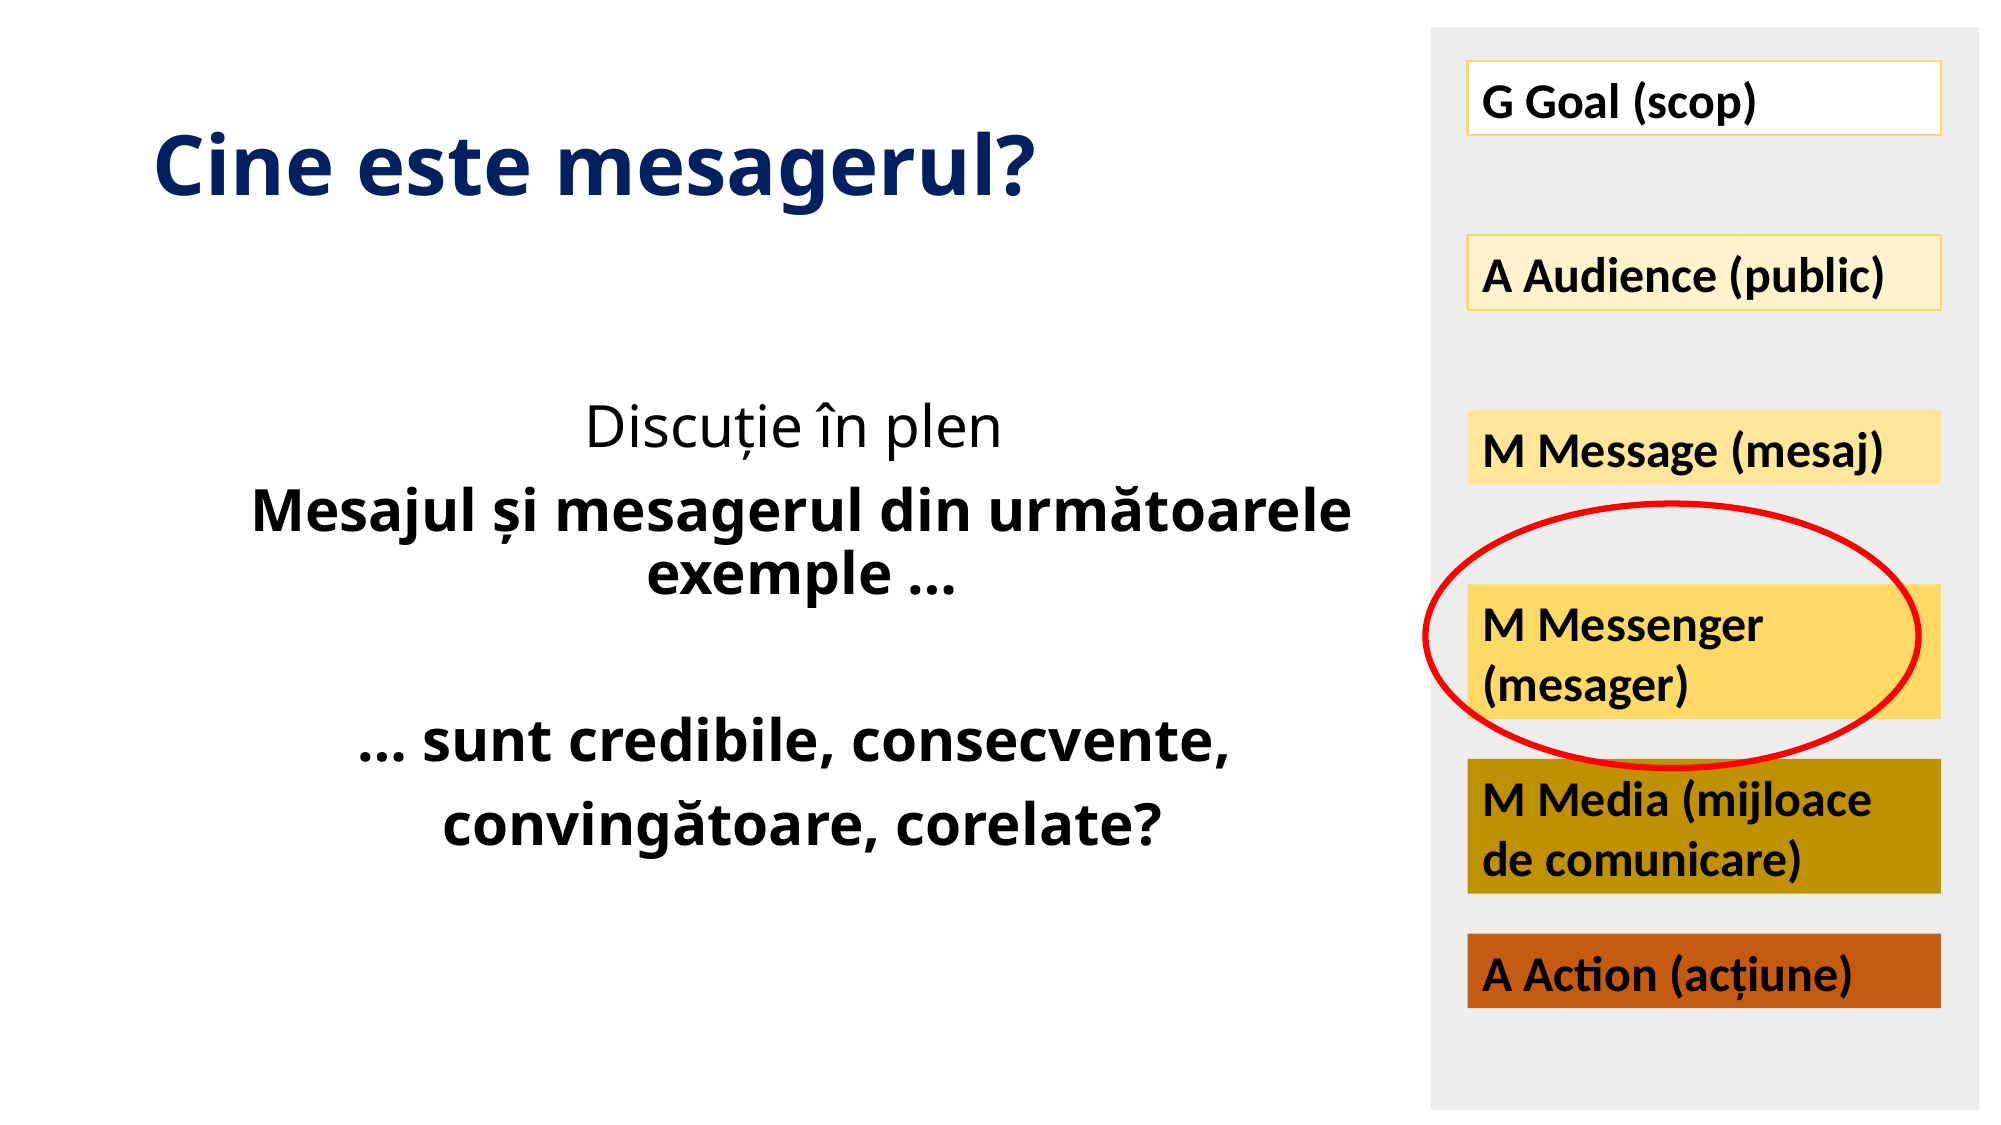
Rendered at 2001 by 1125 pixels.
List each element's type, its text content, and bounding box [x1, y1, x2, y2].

text_box [1424, 607, 1430, 664]
title Cine este mesagerul? [137, 59, 1430, 278]
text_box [1430, 27, 1980, 1110]
list Discuție în plen Mesajul și mesagerul din următoarele exemple … … sunt credibile, consecvente, convingătoare, corelate? [137, 299, 1430, 1014]
